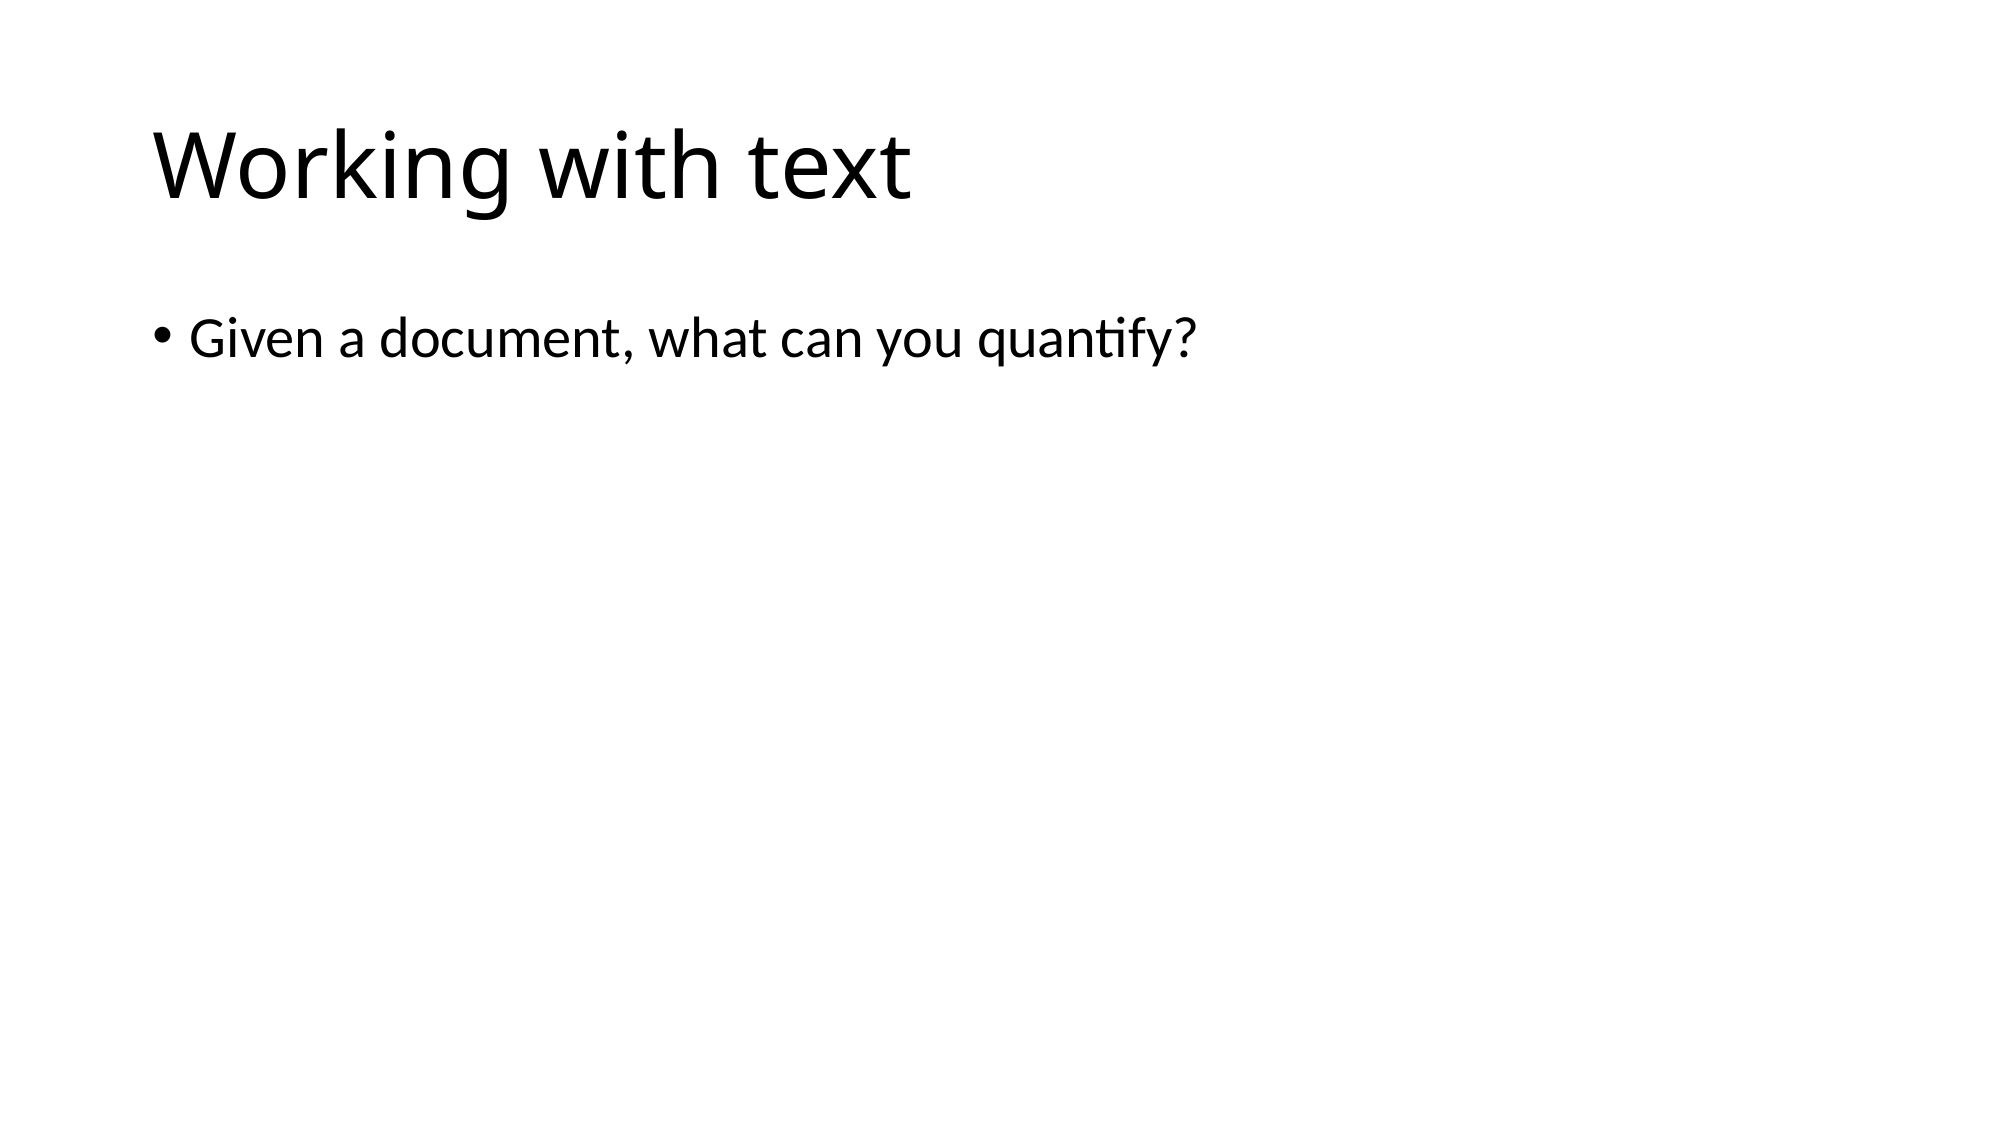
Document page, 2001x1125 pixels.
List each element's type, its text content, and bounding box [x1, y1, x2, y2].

title Working with text [137, 59, 1863, 278]
list Given a document, what can you quantify? [137, 299, 1863, 1014]
